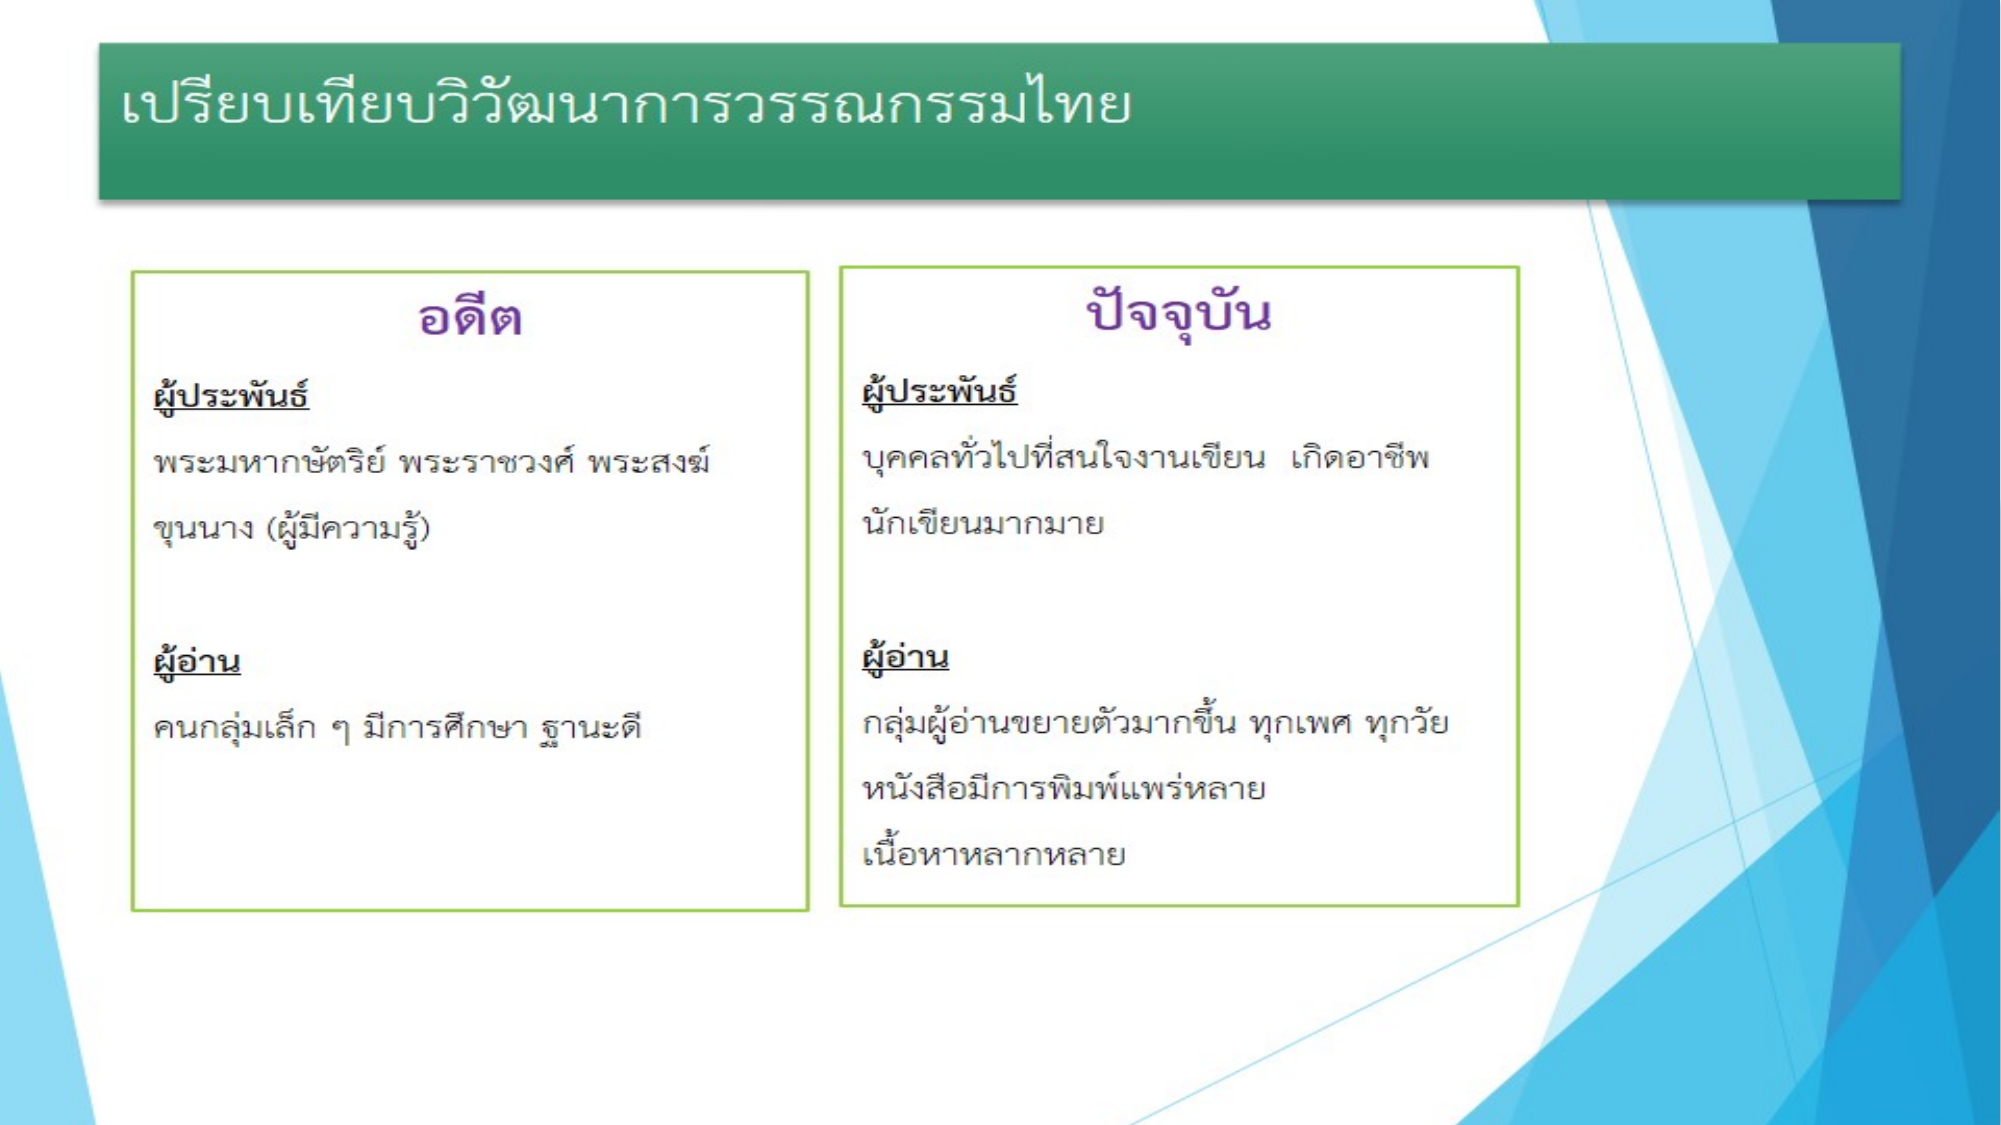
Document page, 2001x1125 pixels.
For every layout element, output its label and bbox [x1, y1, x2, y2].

list [0, 0, 2000, 1125]
